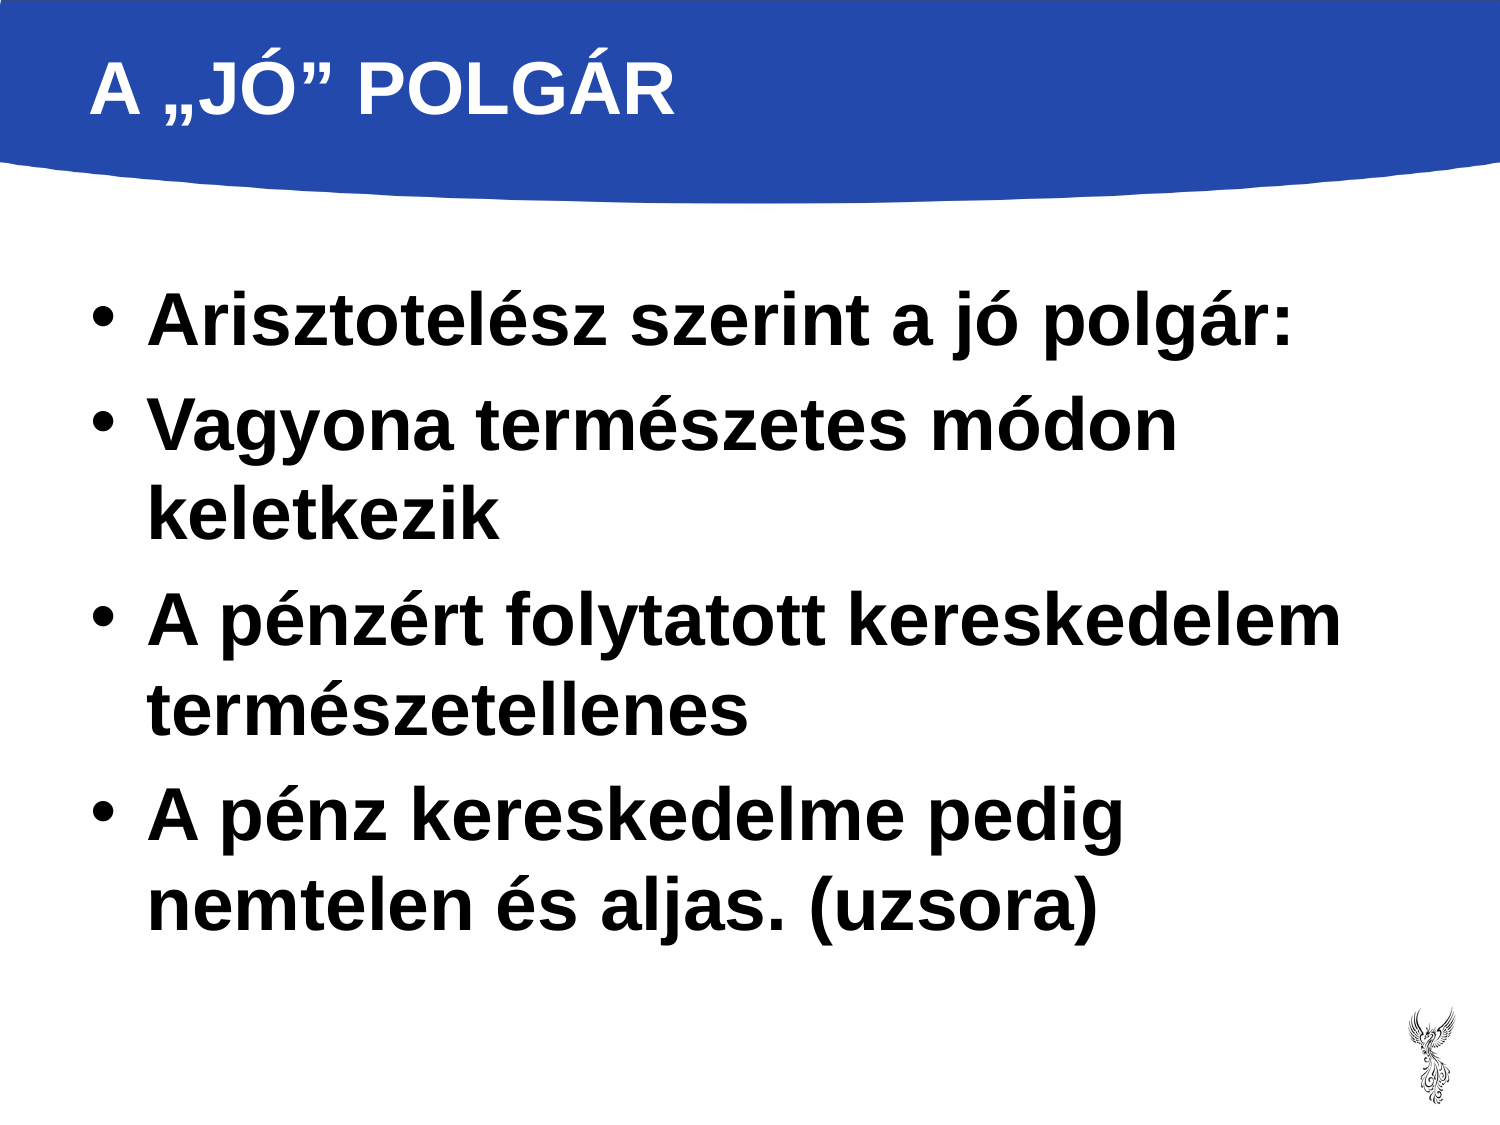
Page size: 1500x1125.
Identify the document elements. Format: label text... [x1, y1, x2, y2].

title A „jó” polgár [73, 7, 845, 161]
picture [0, 0, 1500, 1125]
list Arisztotelész szerint a jó polgár: Vagyona természetes módon keletkezik A pénzért folytatott kereskedelem természetellenes A pénz kereskedelme pedig nemtelen és aljas. (uzsora) [75, 262, 1425, 1005]
